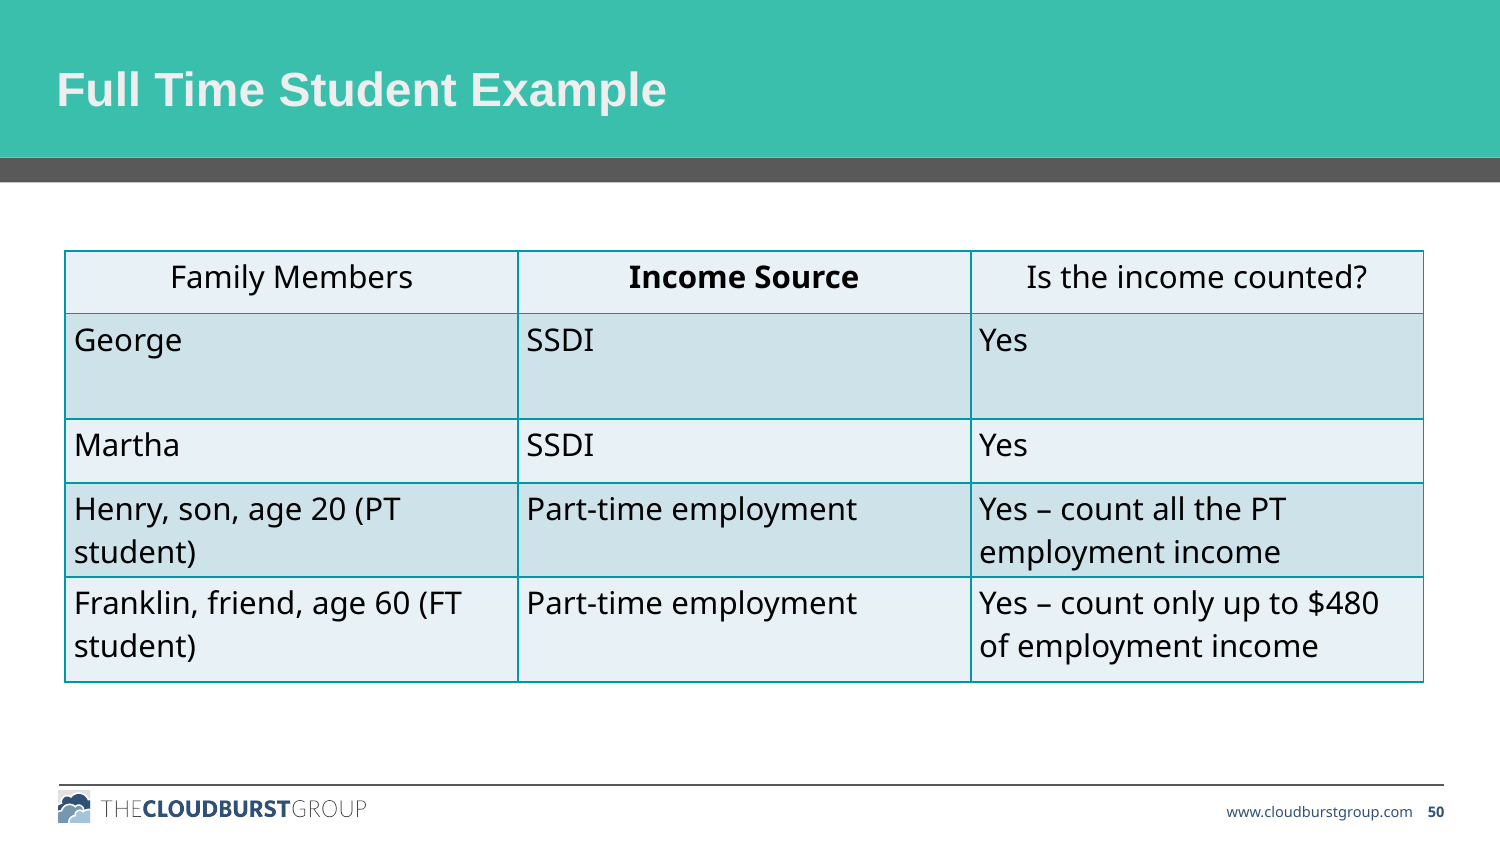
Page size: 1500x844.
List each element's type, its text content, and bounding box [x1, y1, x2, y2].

table_cell Part-time employment [519, 578, 970, 681]
table_cell SSDI [519, 420, 970, 482]
table_cell Yes – count all the PT employment income [972, 484, 1423, 576]
table_header Income Source [519, 252, 970, 313]
table_cell Franklin, friend, age 60 (FT student) [66, 578, 517, 681]
table_cell SSDI [519, 314, 970, 418]
list Full Time Student Example [45, 0, 1444, 158]
table_cell Martha [66, 420, 517, 482]
table_cell George [66, 314, 517, 418]
table_header Is the income counted? [972, 252, 1423, 313]
table_cell Henry, son, age 20 (PT student) [66, 484, 517, 576]
table_cell Yes [972, 314, 1423, 418]
table_cell Yes [972, 420, 1423, 482]
table_cell Part-time employment [519, 484, 970, 576]
table_header Family Members [66, 252, 517, 313]
table_cell Yes – count only up to $480 of employment income [972, 578, 1423, 681]
picture [58, 790, 366, 823]
